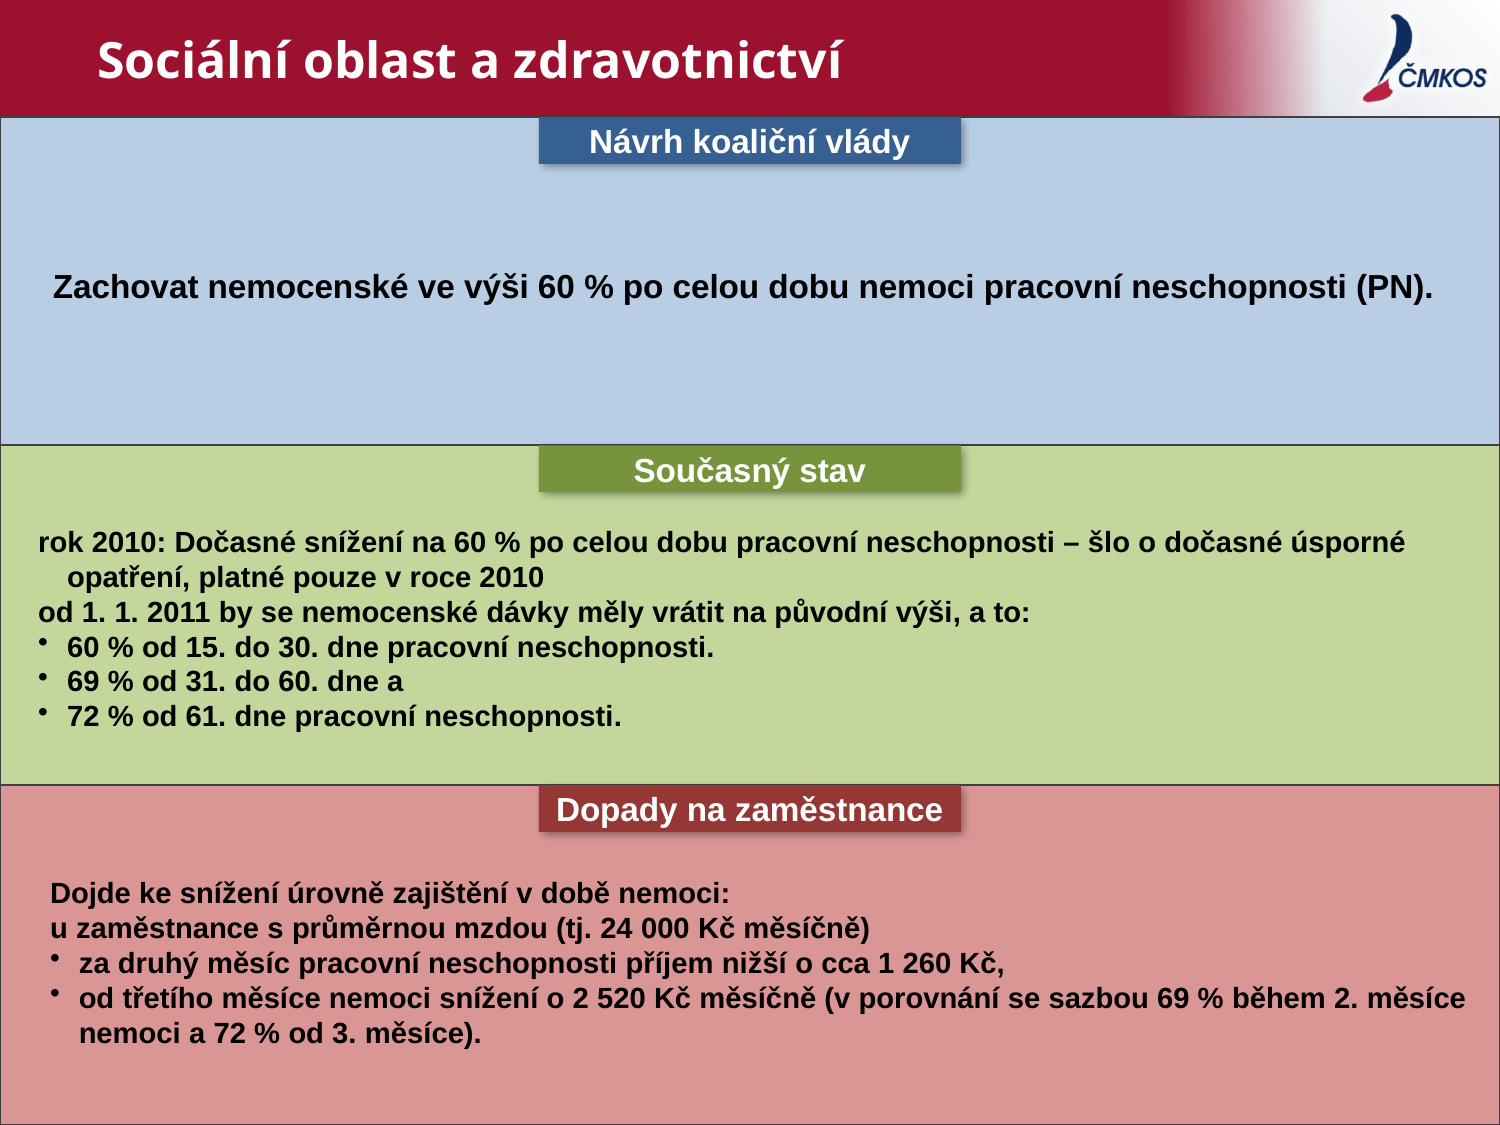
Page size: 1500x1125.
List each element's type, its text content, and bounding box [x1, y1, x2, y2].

picture [1347, 0, 1500, 116]
title Sociální oblast a zdravotnictví [81, 11, 1320, 106]
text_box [0, 116, 1500, 1125]
